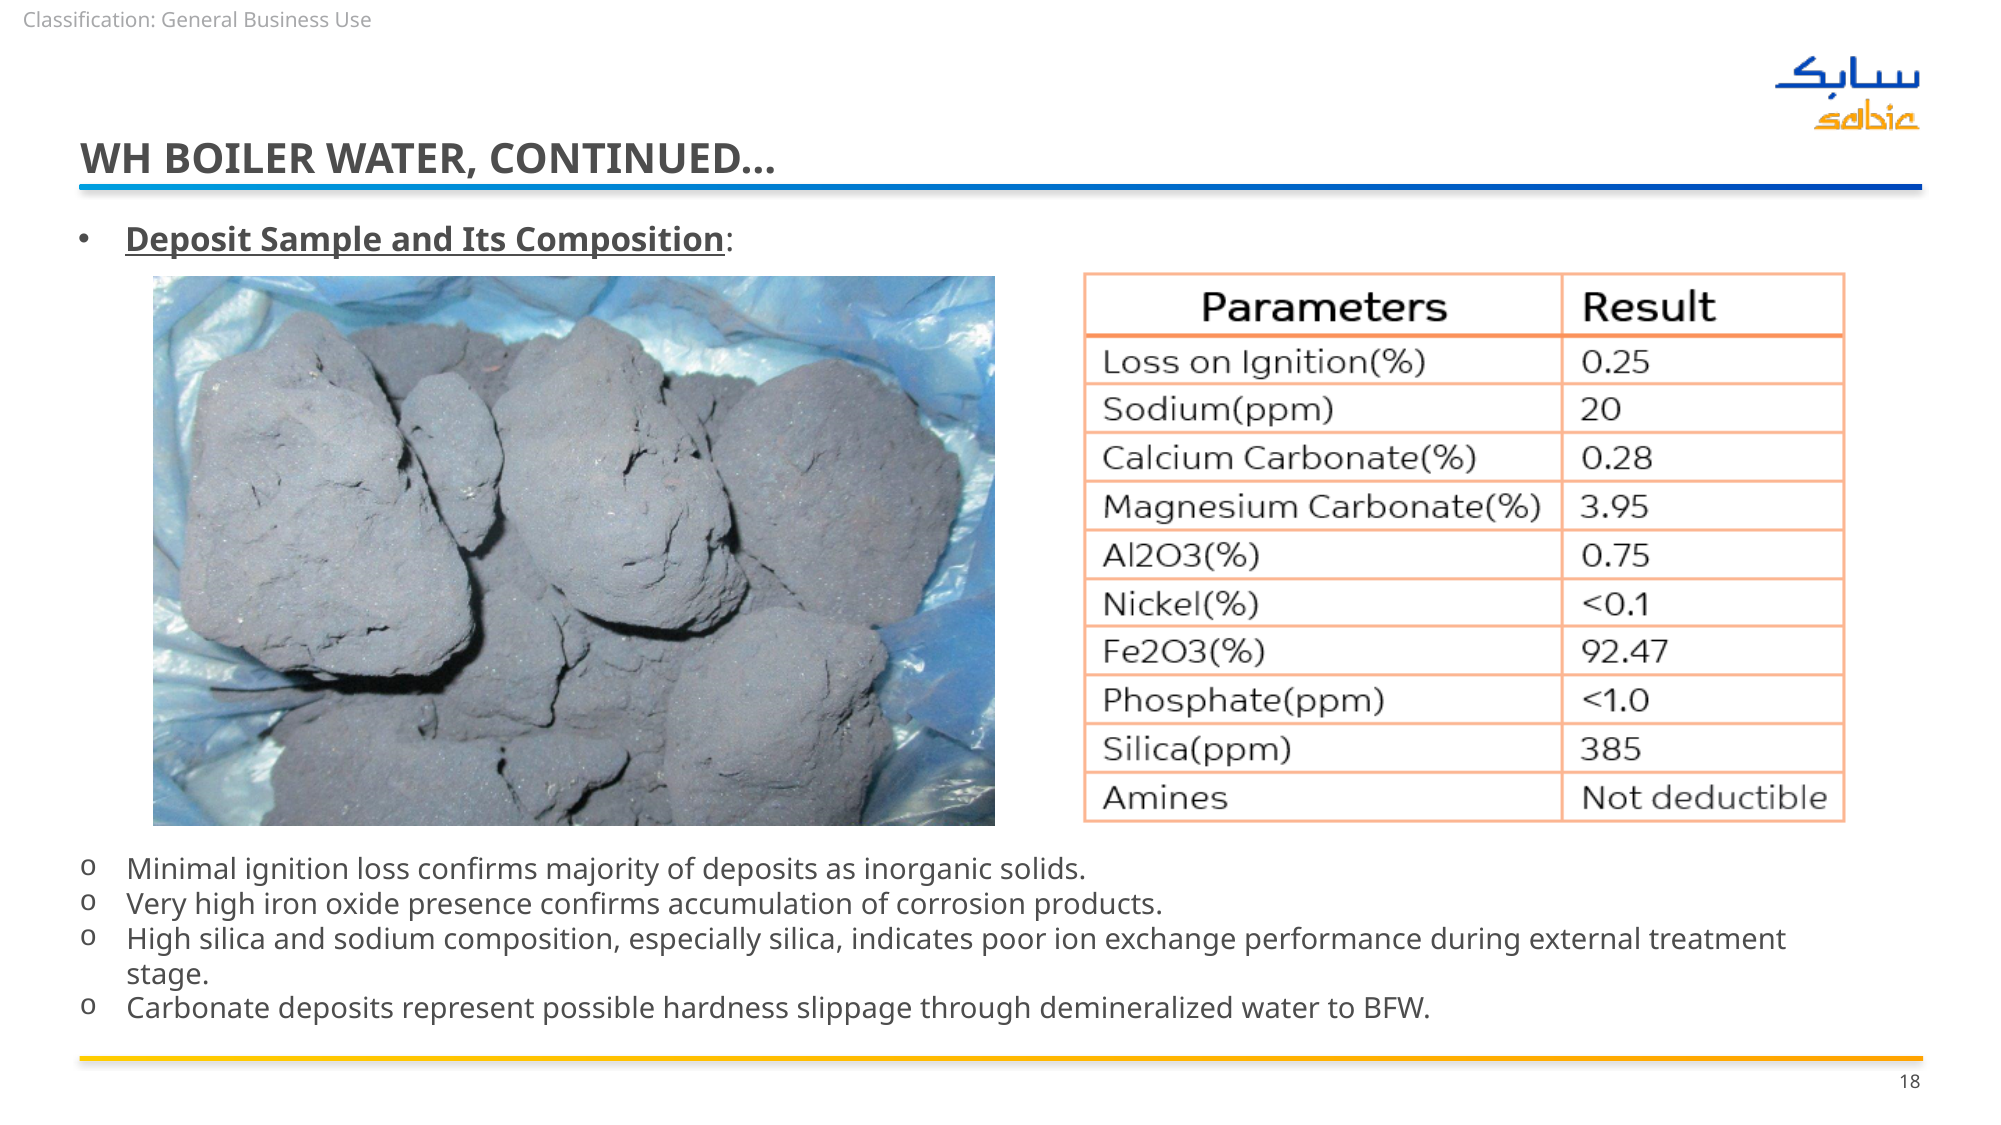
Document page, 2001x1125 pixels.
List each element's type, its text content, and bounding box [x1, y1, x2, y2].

text_box Minimal ignition loss confirms majority of deposits as inorganic solids. Very high iron oxide presence confirms accumulation of corrosion products. High silica and sodium composition, especially silica, indicates poor ion exchange performance during external treatment stage. Carbonate deposits represent possible hardness slippage through demineralized water to BFW. [0, 842, 1863, 1068]
picture [1774, 55, 1921, 131]
list Deposit Sample and Its Composition: [78, 210, 1915, 1035]
title WH Boiler water, continued… [80, 86, 1712, 182]
picture [1071, 261, 1863, 829]
picture [153, 276, 995, 826]
